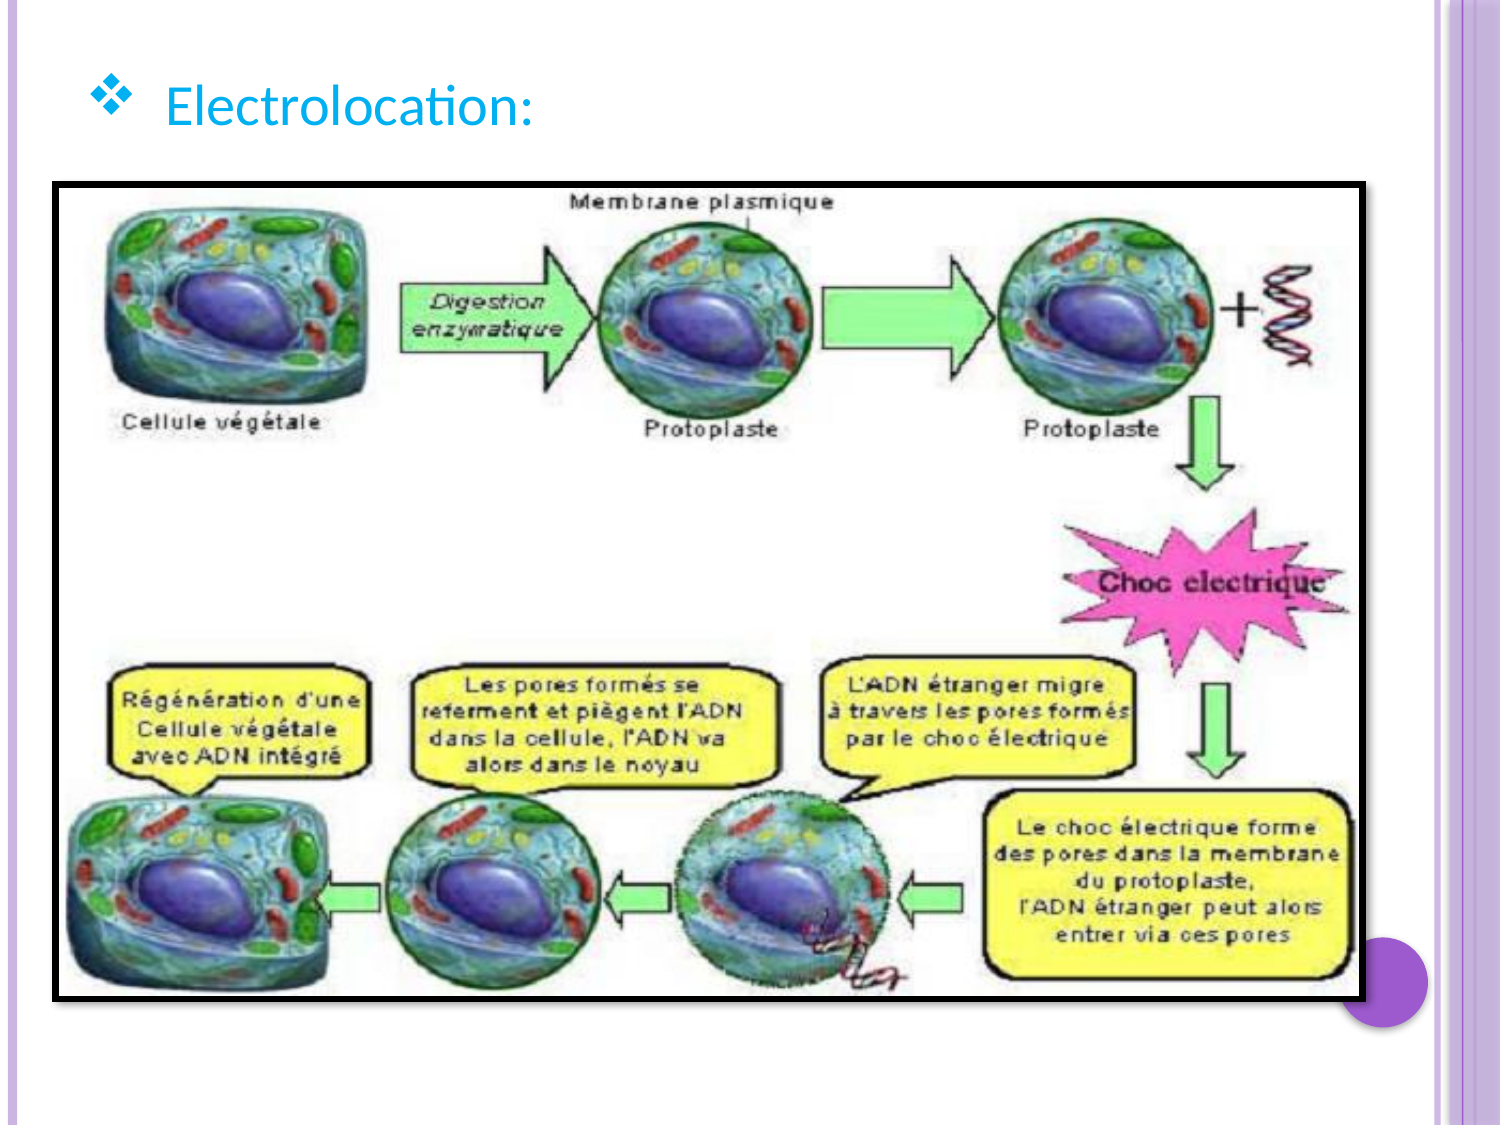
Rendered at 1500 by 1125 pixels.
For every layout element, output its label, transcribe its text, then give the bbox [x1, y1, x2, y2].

text_box Electrolocation: [70, 59, 1055, 172]
picture [58, 186, 1360, 997]
